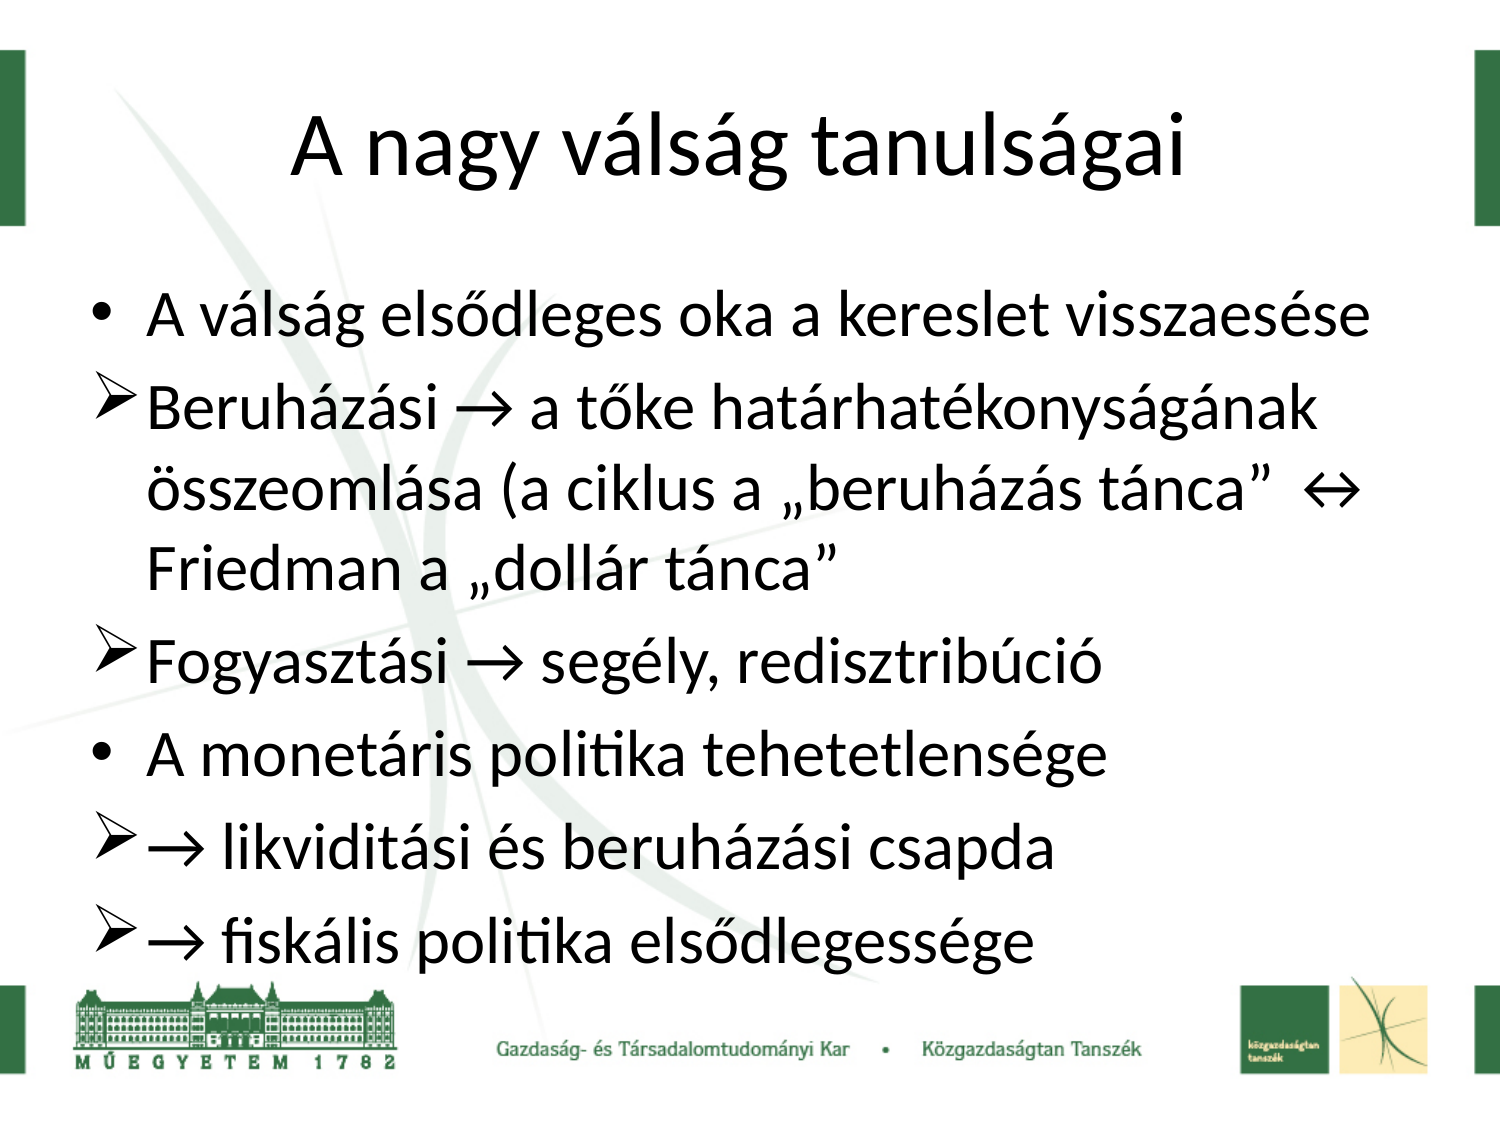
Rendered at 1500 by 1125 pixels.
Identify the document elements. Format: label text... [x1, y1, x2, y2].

picture [0, 0, 1500, 1125]
title A nagy válság tanulságai [74, 44, 1426, 233]
list A válság elsődleges oka a kereslet visszaesése Beruházási → a tőke határhatékonyságának összeomlása (a ciklus a „beruházás tánca” ↔ Friedman a „dollár tánca” Fogyasztási → segély, redisztribúció A monetáris politika tehetetlensége → likviditási és beruházási csapda → fiskális politika elsődlegessége [74, 262, 1426, 1006]
